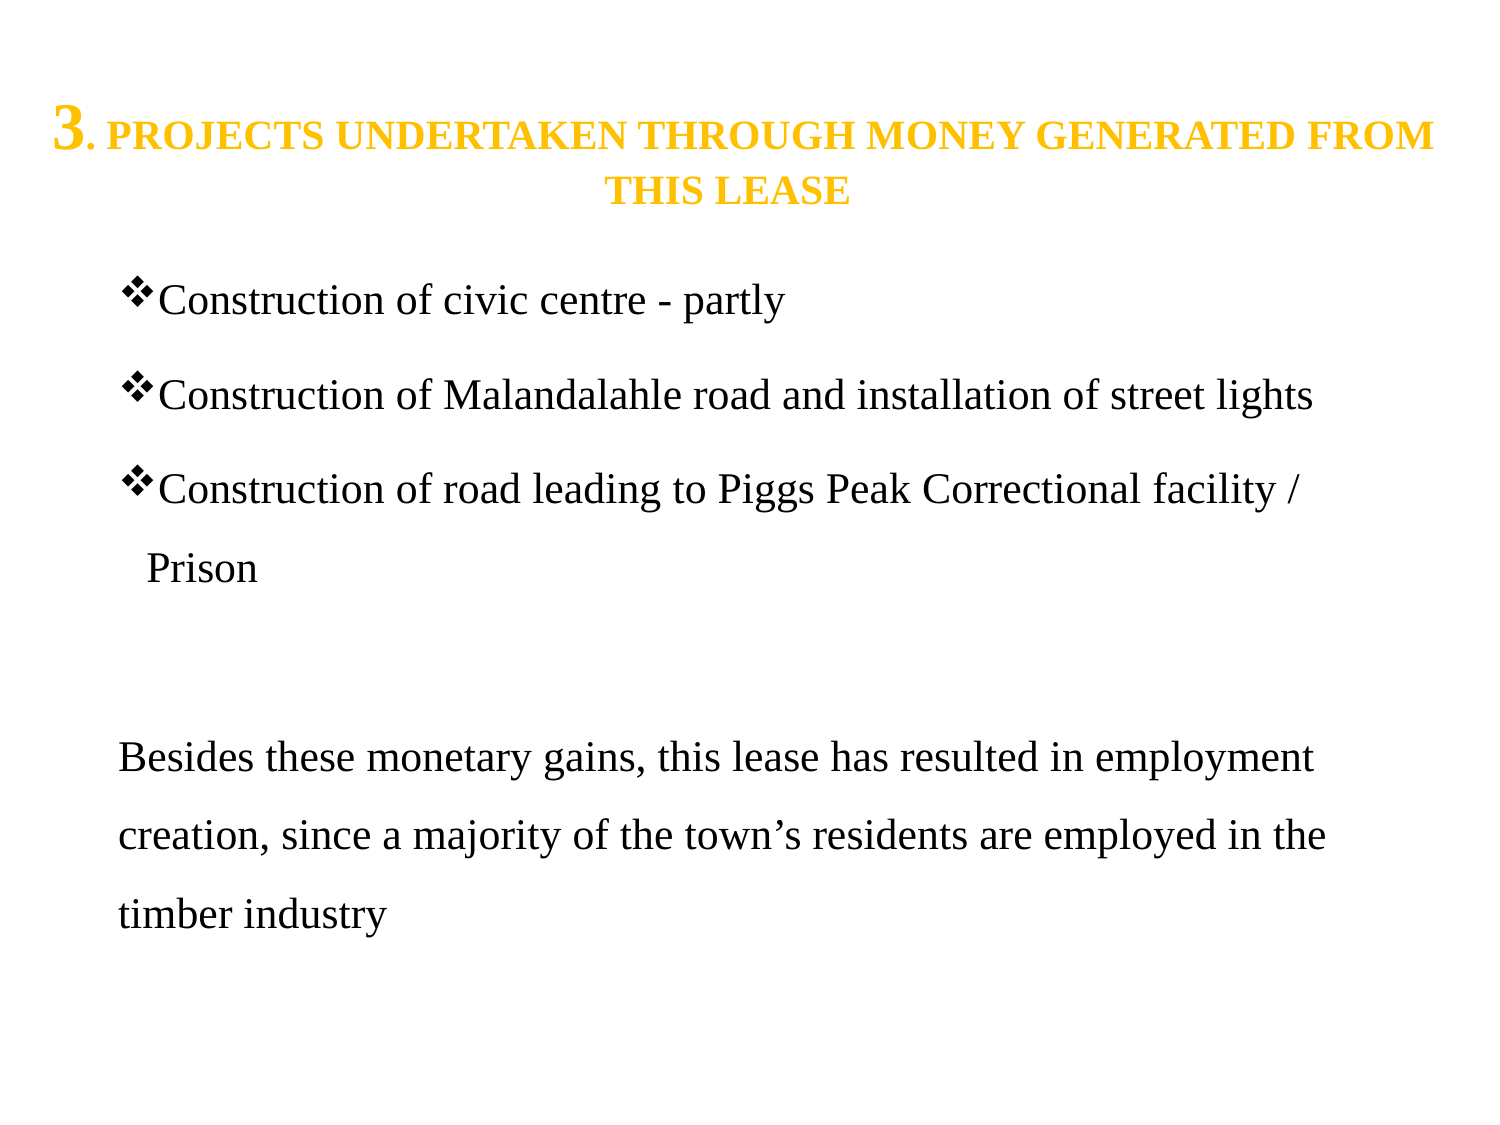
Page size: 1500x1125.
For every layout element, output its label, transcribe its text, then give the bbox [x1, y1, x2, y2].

text_box 3. PROJECTS UNDERTAKEN THROUGH MONEY GENERATED FROM THIS LEASE [24, 75, 1463, 220]
list Construction of civic centre - partly Construction of Malandalahle road and installation of street lights Construction of road leading to Piggs Peak Correctional facility / Prison Besides these monetary gains, this lease has resulted in employment creation, since a majority of the town’s residents are employed in the timber industry [103, 237, 1397, 1075]
